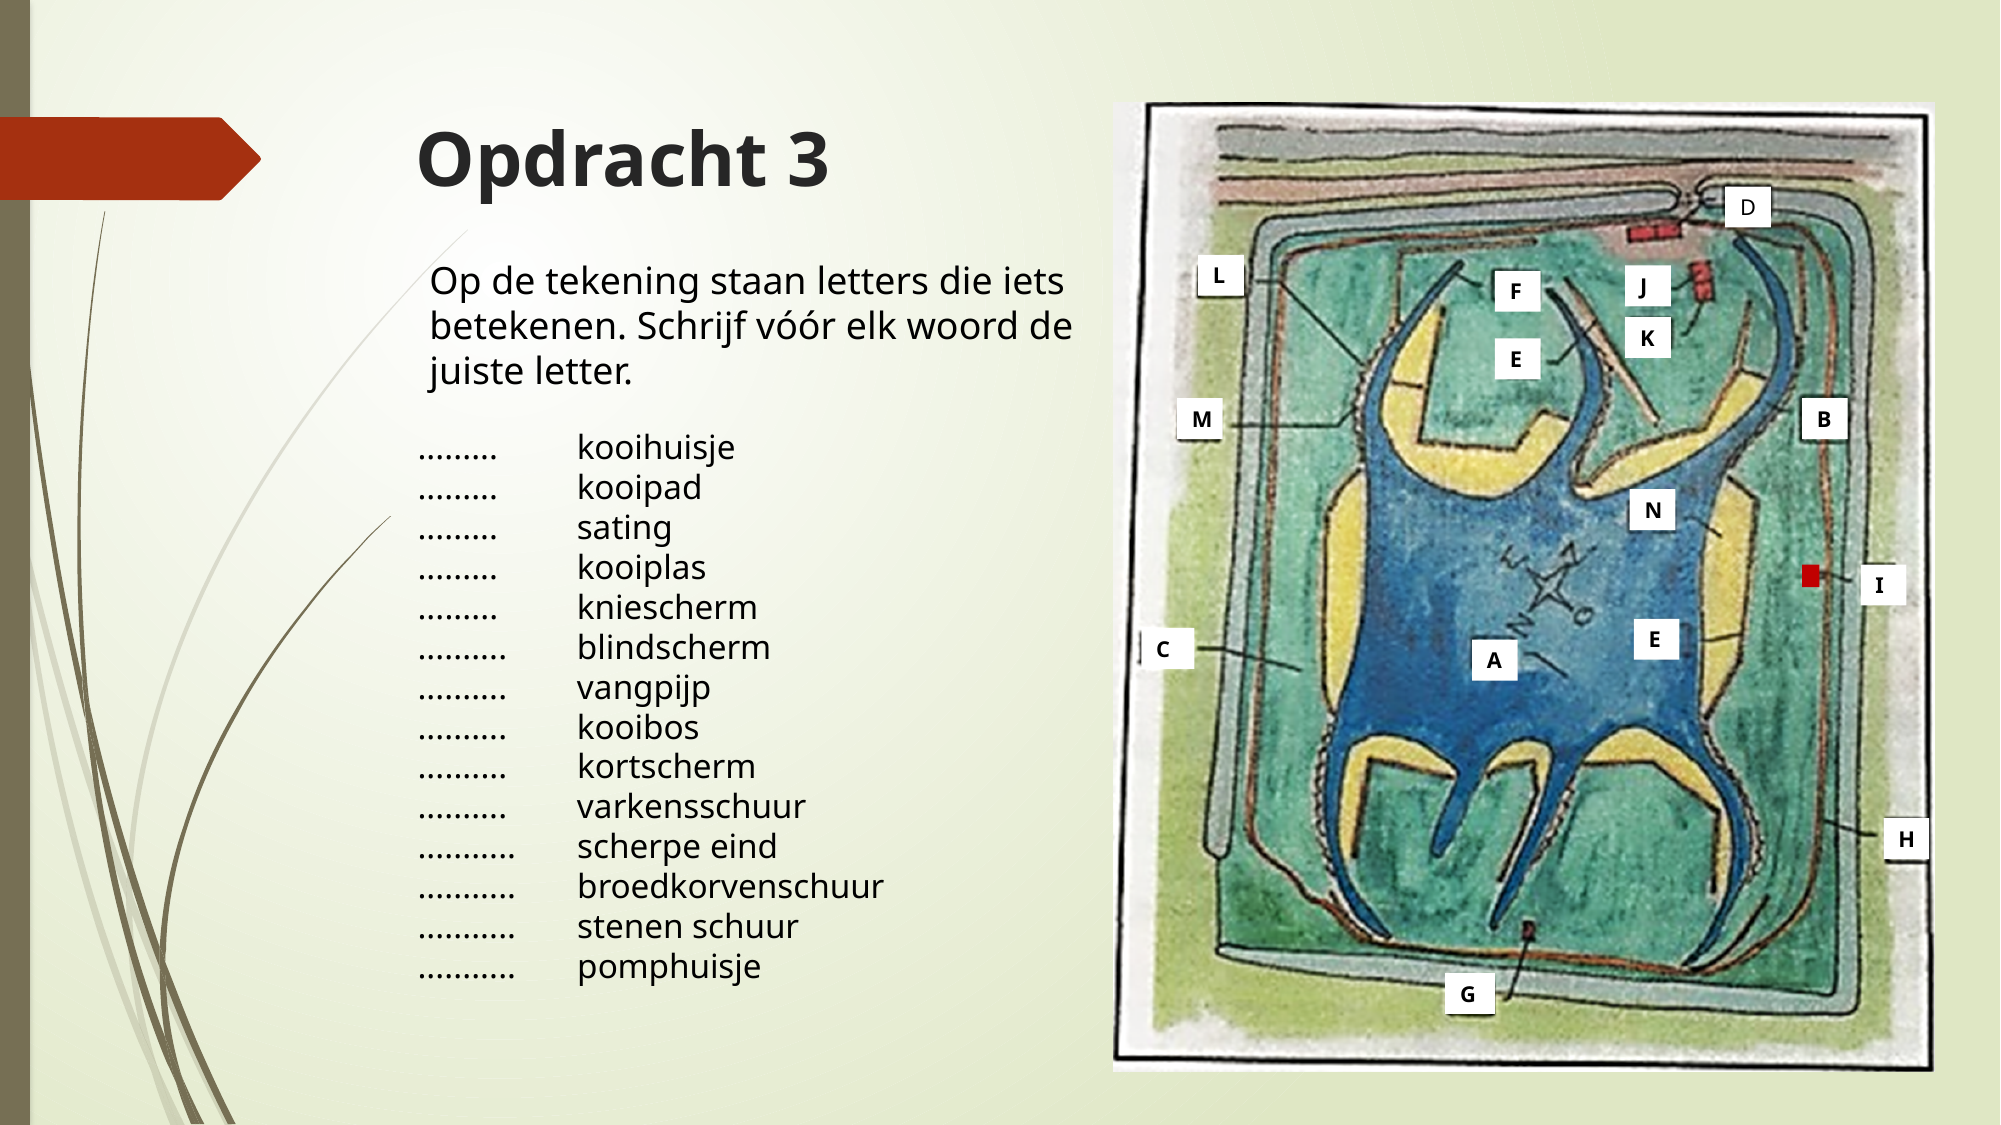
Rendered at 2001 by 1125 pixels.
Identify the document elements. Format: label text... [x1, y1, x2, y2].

title Opdracht 3 [400, 103, 1111, 239]
text_box ......... kooihuisje ......... kooipad ......... sating ......... kooiplas ......... kniescherm .......... blindscherm .......... vangpijp .......... kooibos .......... kortscherm .......... varkensschuur ........... scherpe eind ........... broedkorvenschuur ........... stenen schuur ........... pomphuisje [402, 418, 1108, 993]
text_box Op de tekening staan letters die iets betekenen. Schrijf vóór elk woord de juiste letter. [414, 249, 1091, 400]
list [1113, 102, 1935, 1073]
